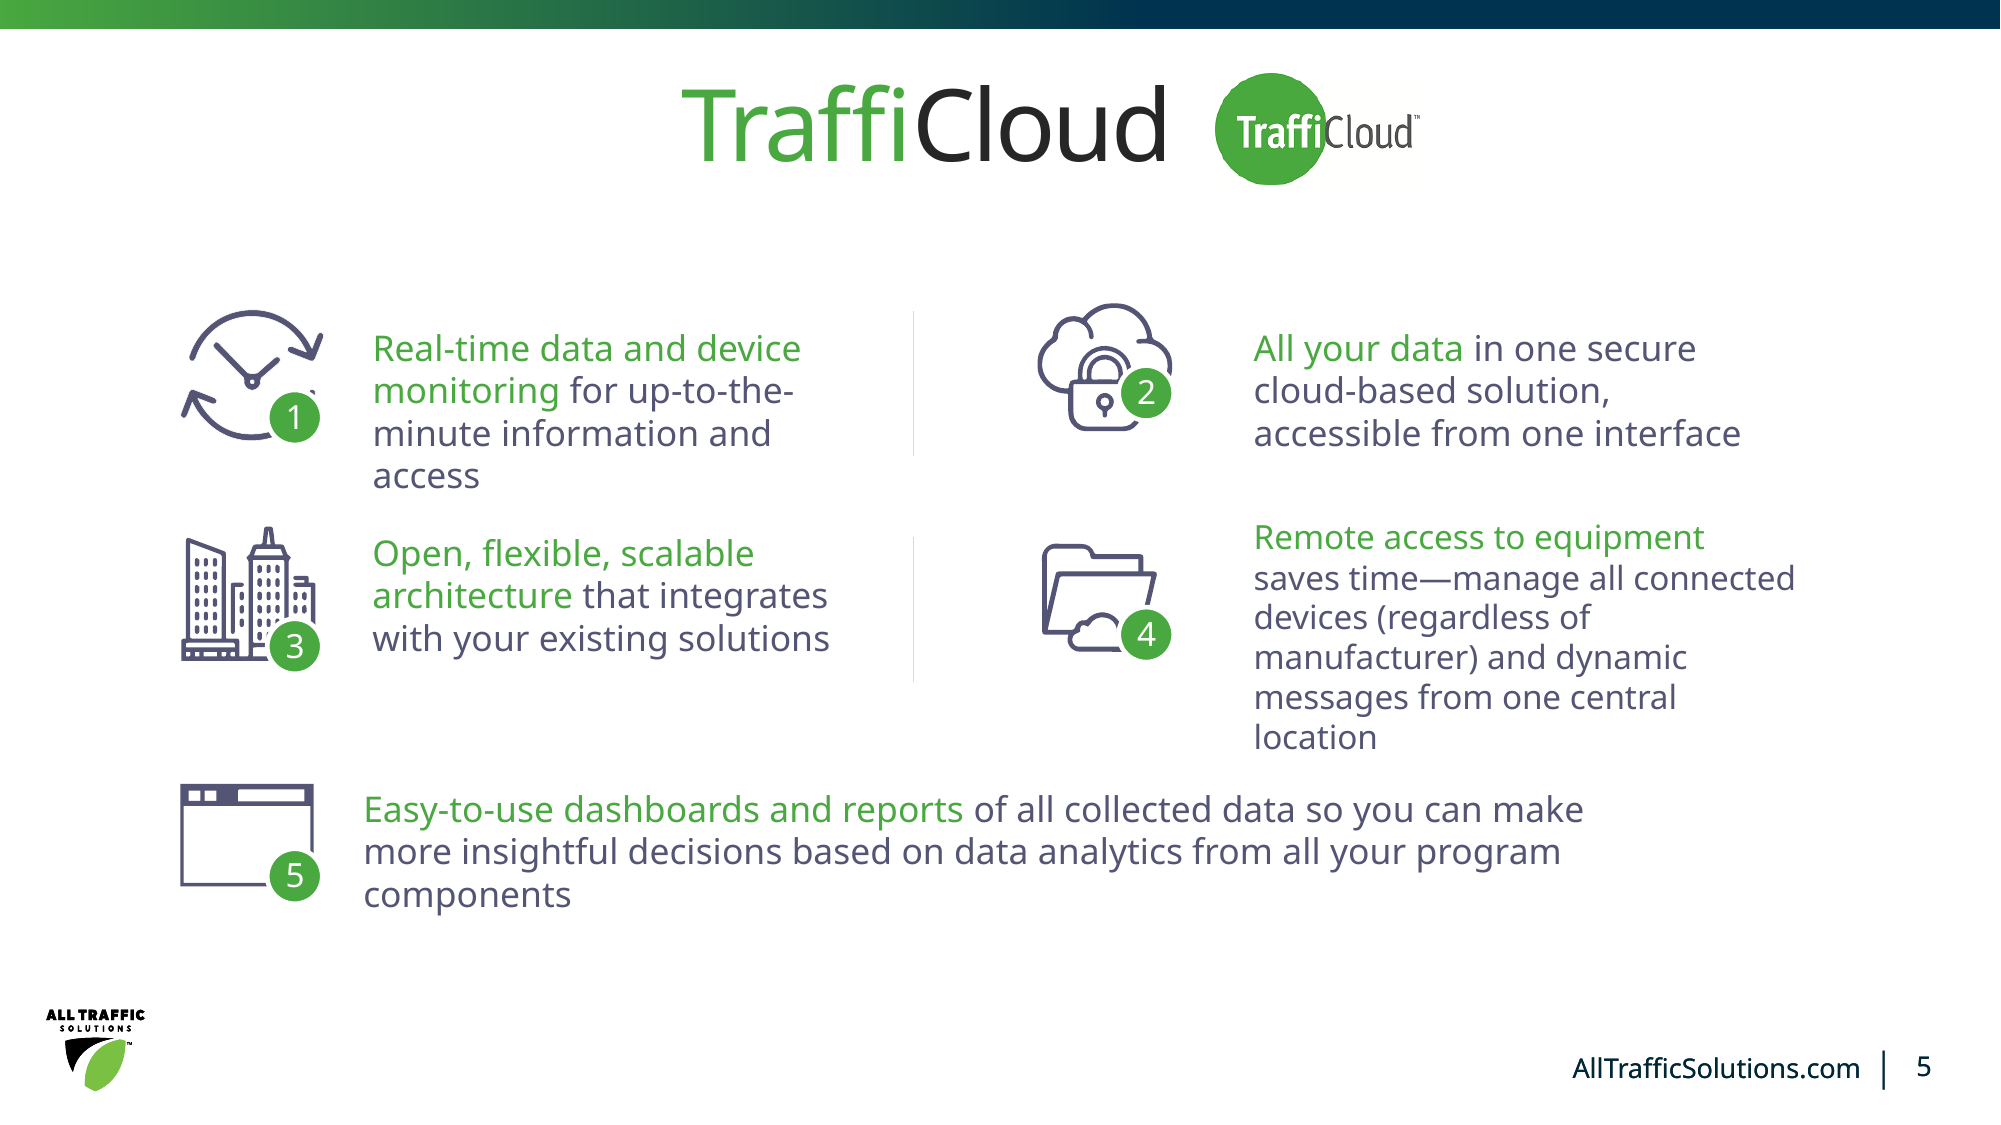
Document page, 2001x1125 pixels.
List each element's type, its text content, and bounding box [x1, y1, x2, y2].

text_box Easy-to-use dashboards and reports of all collected data so you can make more insightful decisions based on data analytics from all your program components [348, 779, 1690, 922]
list TraffiCloud [0, 66, 1855, 191]
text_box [1118, 605, 1174, 663]
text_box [1118, 364, 1174, 421]
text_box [267, 388, 323, 445]
text_box Real-time data and device monitoring for up-to-the- minute information and access [357, 318, 898, 504]
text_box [267, 617, 323, 674]
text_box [181, 526, 316, 661]
text_box All your data in one secure cloud-based solution, accessible from one interface [1238, 318, 1767, 461]
text_box Open, flexible, scalable architecture that integrates with your existing solutions [357, 523, 880, 666]
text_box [1037, 303, 1173, 432]
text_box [267, 847, 323, 904]
text_box [1041, 543, 1157, 652]
picture [1215, 73, 1420, 185]
text_box Remote access to equipment saves time—manage all connected devices (regardless of manufacturer) and dynamic messages from one central location [1238, 509, 1814, 764]
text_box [180, 308, 325, 444]
text_box [180, 783, 314, 887]
